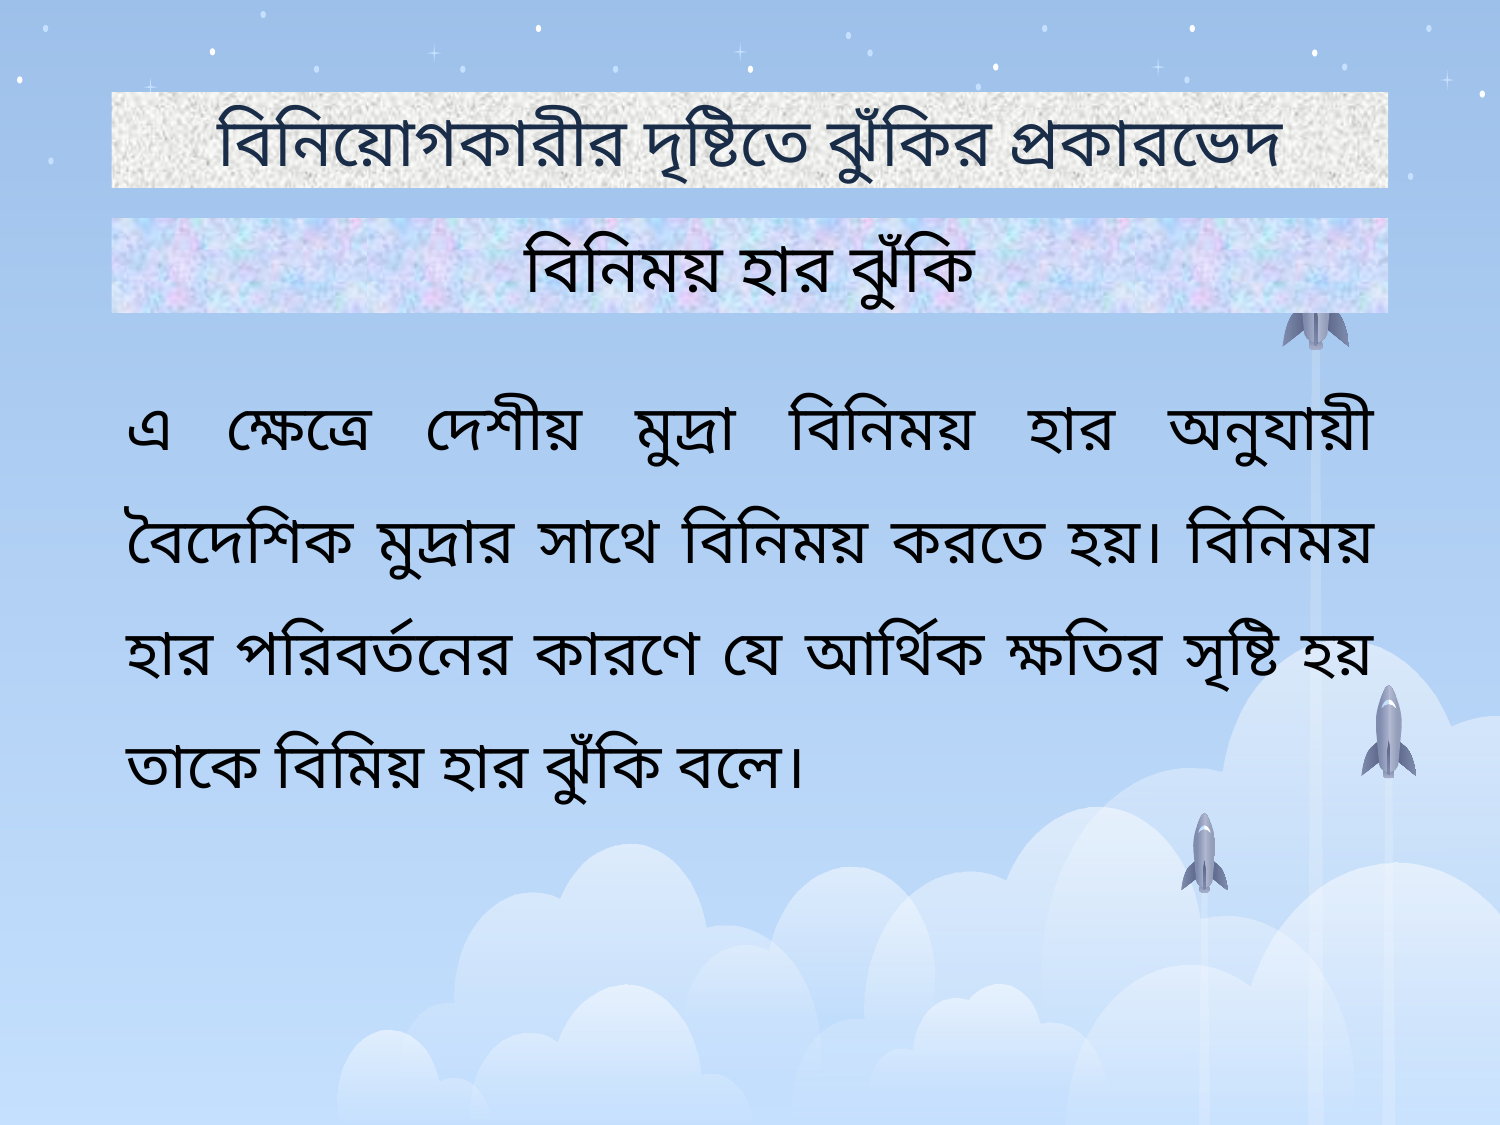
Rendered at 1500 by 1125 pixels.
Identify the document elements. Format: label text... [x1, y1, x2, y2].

text_box এ ক্ষেত্রে দেশীয় মুদ্রা বিনিময় হার অনুযায়ী বৈদেশিক মুদ্রার সাথে বিনিময় করতে হয়। বিনিময় হার পরিবর্তনের কারণে যে আর্থিক ক্ষতির সৃষ্টি হয় তাকে বিমিয় হার ঝুঁকি বলে। [111, 343, 1390, 808]
text_box বিনিয়োগকারীর দৃষ্টিতে ঝুঁকির প্রকারভেদ [111, 92, 1389, 188]
text_box বিনিময় হার ঝুঁকি [111, 218, 1389, 313]
